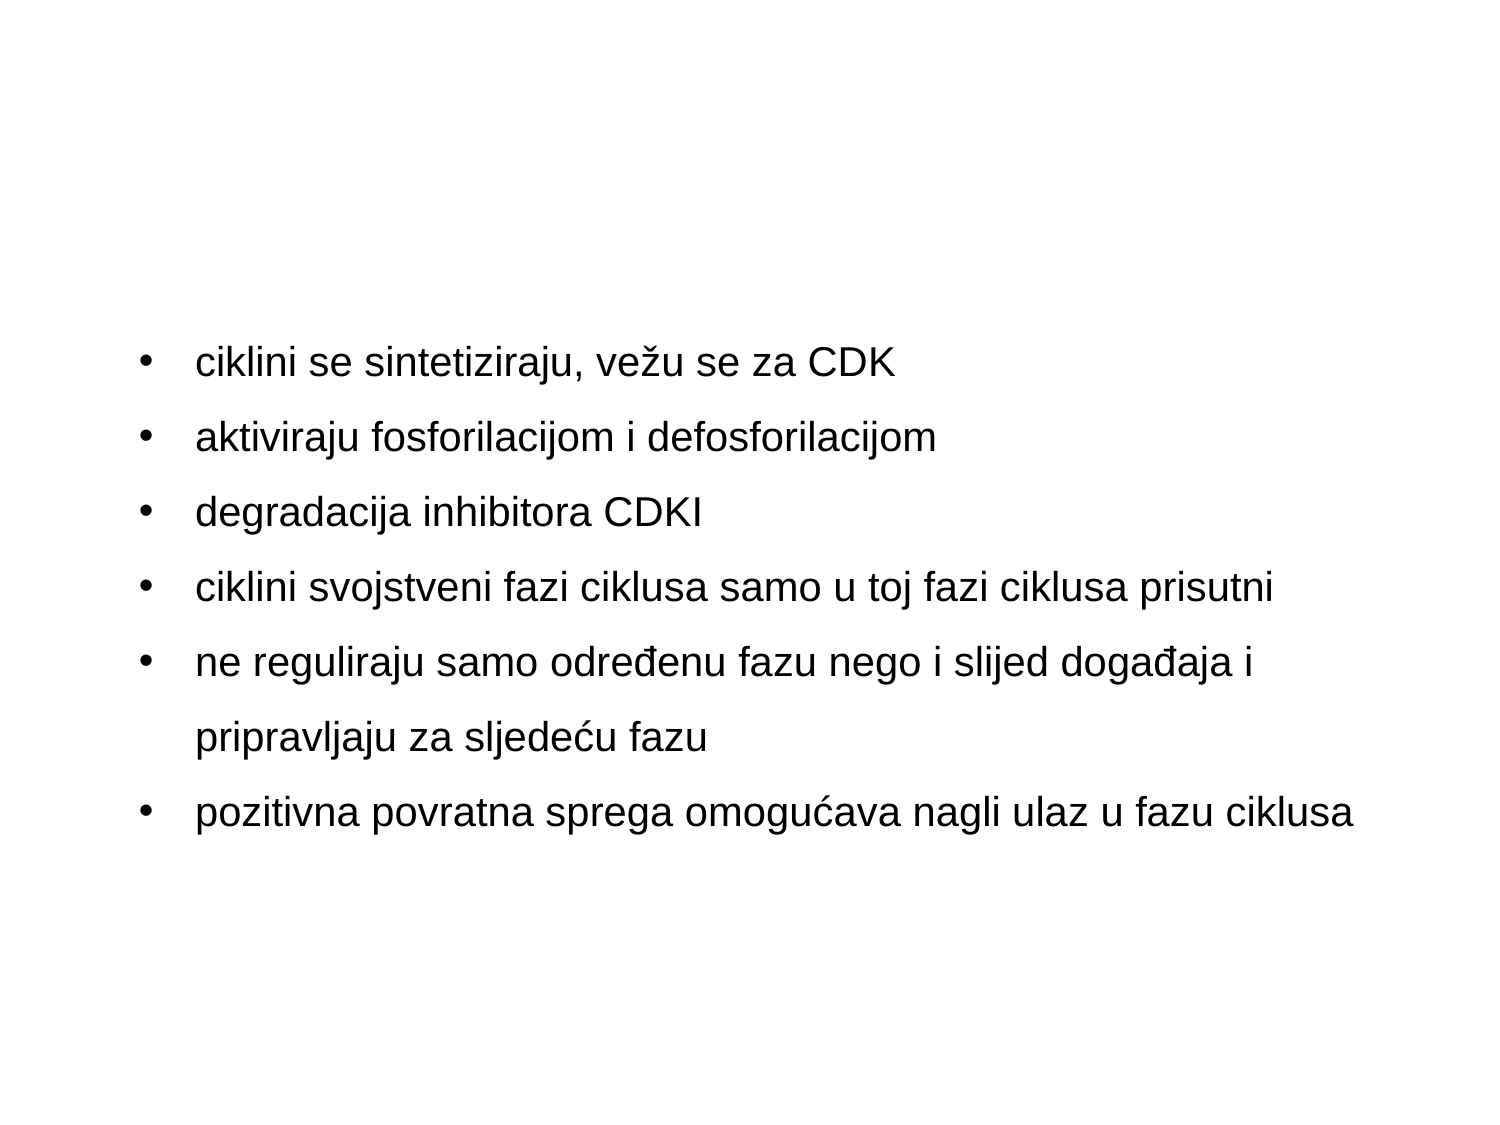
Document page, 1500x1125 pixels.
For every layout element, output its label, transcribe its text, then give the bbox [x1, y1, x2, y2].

text_box ciklini se sintetiziraju, vežu se za CDK aktiviraju fosforilacijom i defosforilacijom degradacija inhibitora CDKI ciklini svojstveni fazi ciklusa samo u toj fazi ciklusa prisutni ne reguliraju samo određenu fazu nego i slijed događaja i pripravljaju za sljedeću fazu pozitivna povratna sprega omogućava nagli ulaz u fazu ciklusa [123, 302, 1412, 888]
